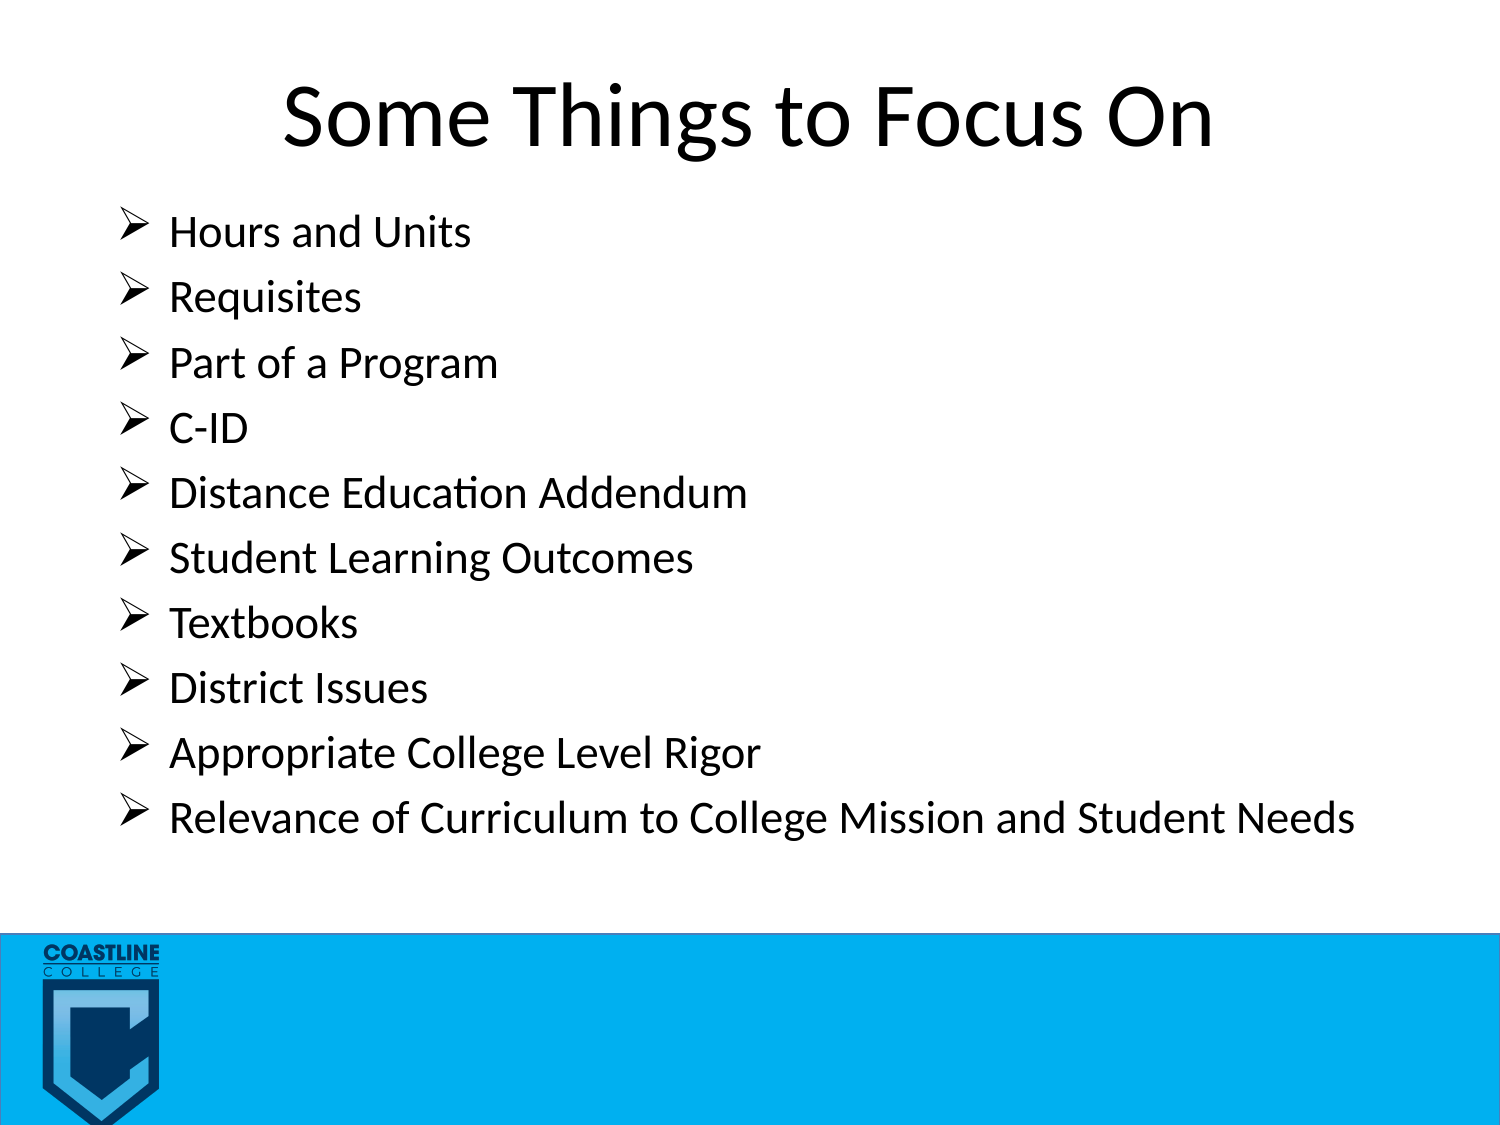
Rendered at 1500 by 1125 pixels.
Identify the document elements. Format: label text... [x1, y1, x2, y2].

list Hours and Units Requisites Part of a Program C-ID Distance Education Addendum Student Learning Outcomes Textbooks District Issues Appropriate College Level Rigor Relevance of Curriculum to College Mission and Student Needs [101, 193, 1389, 894]
title Some Things to Focus On [75, 45, 1425, 175]
text_box [0, 933, 1500, 1125]
picture [95, 946, 103, 952]
picture [45, 946, 57, 959]
picture [80, 953, 91, 959]
picture [151, 946, 158, 959]
picture [44, 981, 158, 1125]
picture [107, 946, 114, 959]
picture [95, 952, 103, 959]
picture [135, 946, 139, 959]
picture [118, 946, 124, 959]
picture [142, 946, 146, 959]
